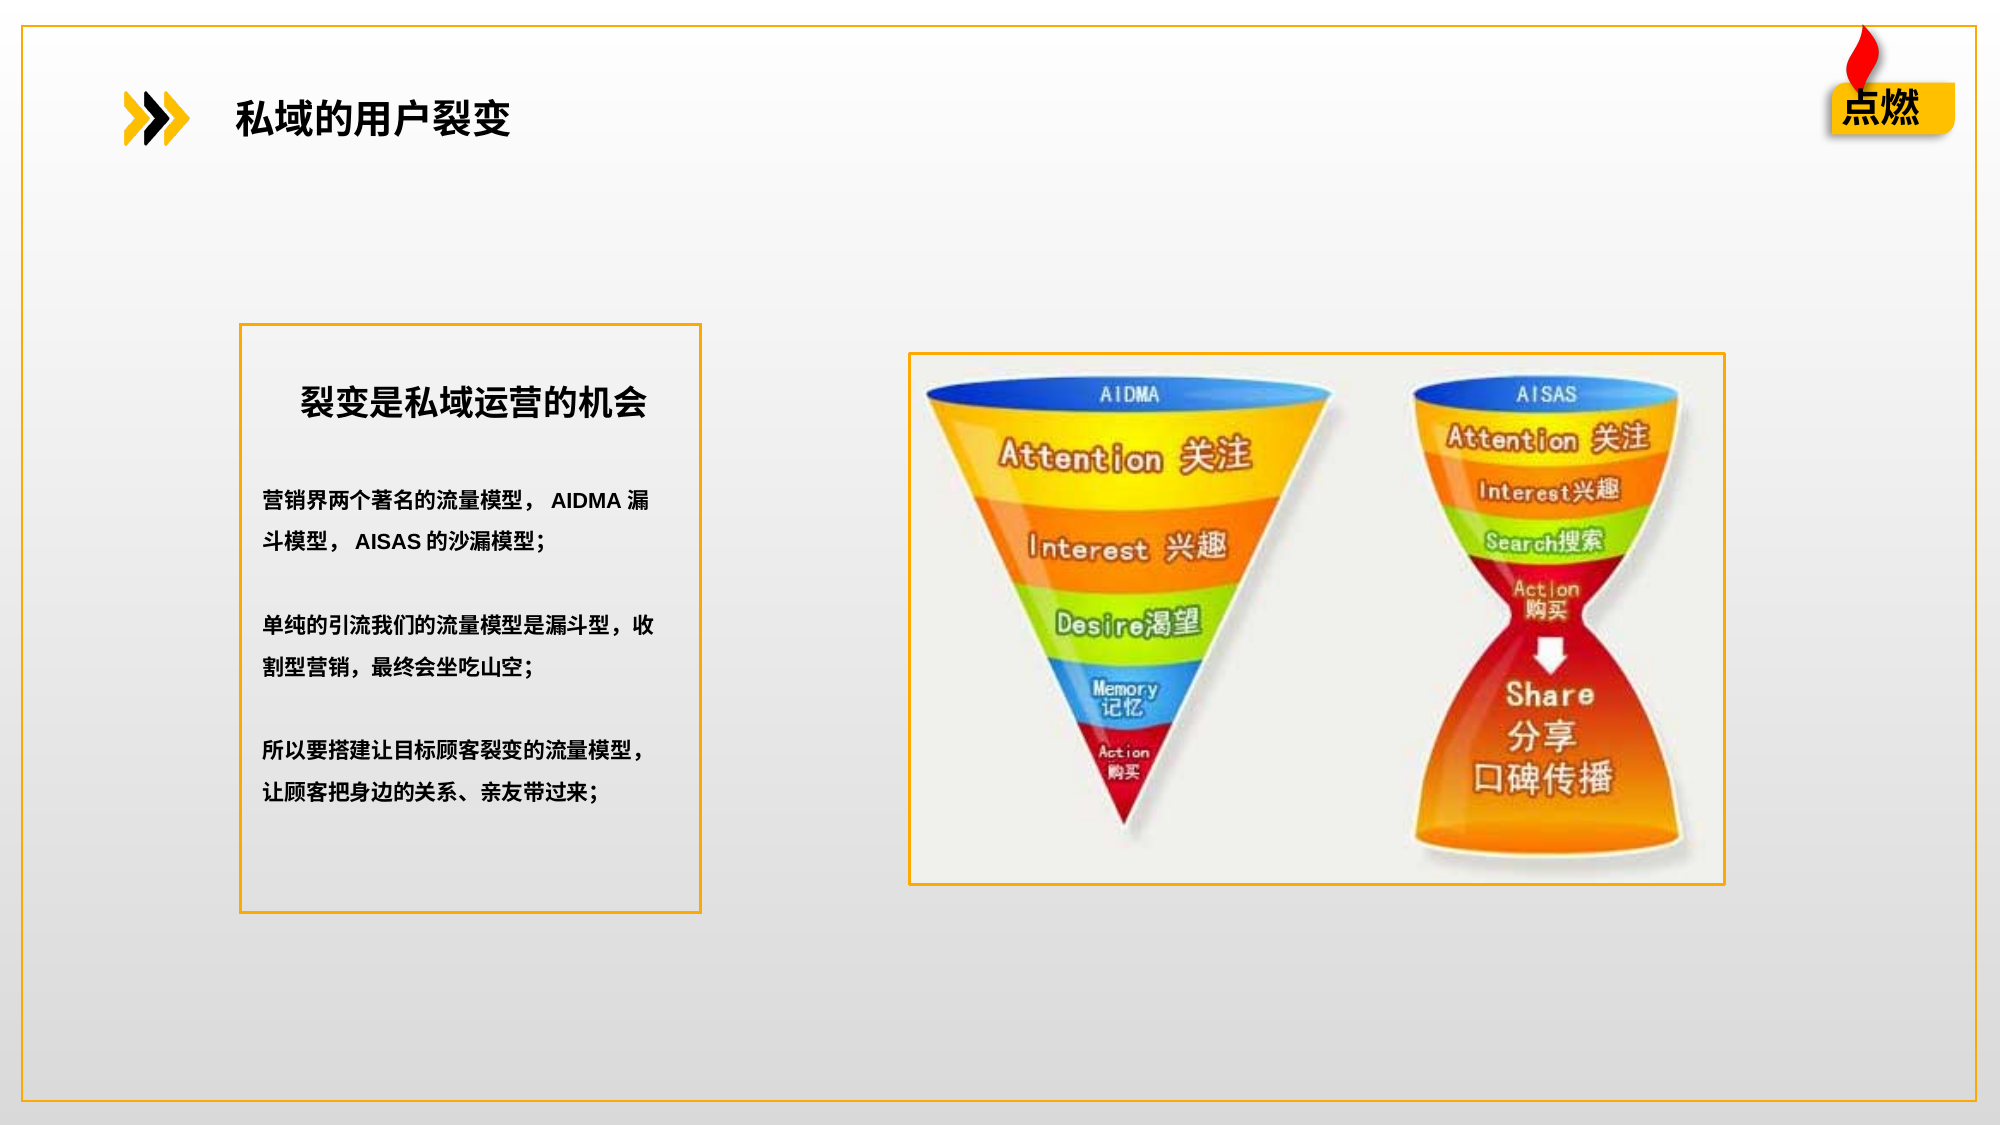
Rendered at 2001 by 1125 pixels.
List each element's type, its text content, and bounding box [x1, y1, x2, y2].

picture [910, 354, 1723, 883]
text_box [124, 91, 191, 147]
text_box 私域的用户裂变 [220, 86, 527, 149]
text_box [239, 324, 701, 914]
text_box [21, 25, 1977, 1102]
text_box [1826, 24, 1955, 139]
